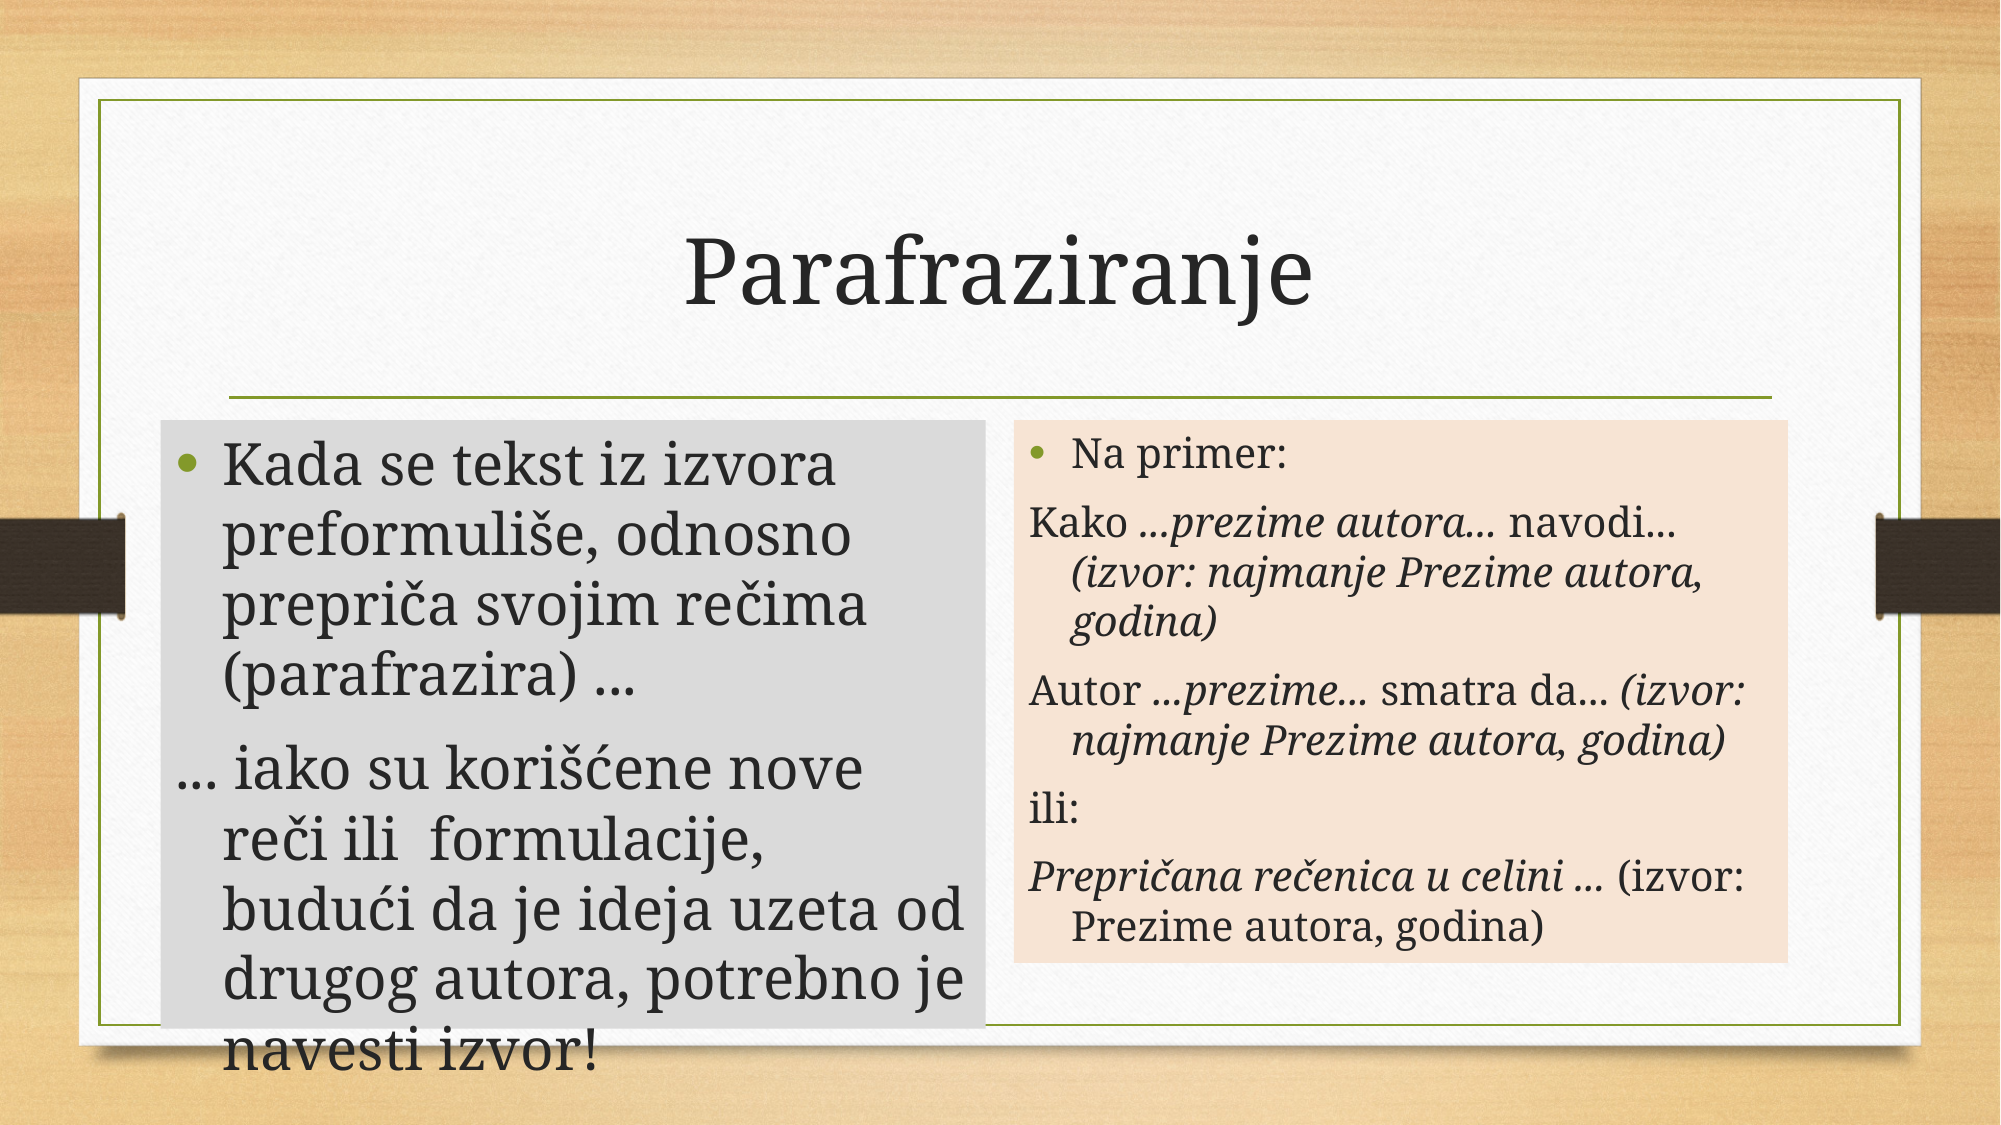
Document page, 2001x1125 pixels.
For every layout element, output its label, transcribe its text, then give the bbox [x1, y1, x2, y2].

title Parafraziranje [212, 161, 1788, 375]
list Kada se tekst iz izvora preformuliše, odnosno prepriča svojim rečima (parafrazira) ... ... iako su korišćene nove reči ili formulacije, budući da je ideja uzeta od drugog autora, potrebno je navesti izvor! [160, 420, 986, 1029]
picture [0, 0, 2001, 1125]
list Na primer: Kako ...prezime autora... navodi... (izvor: najmanje Prezime autora, godina) Autor ...prezime... smatra da... (izvor: najmanje Prezime autora, godina) ili: Prepričana rečenica u celini ... (izvor: Prezime autora, godina) [1013, 420, 1788, 963]
